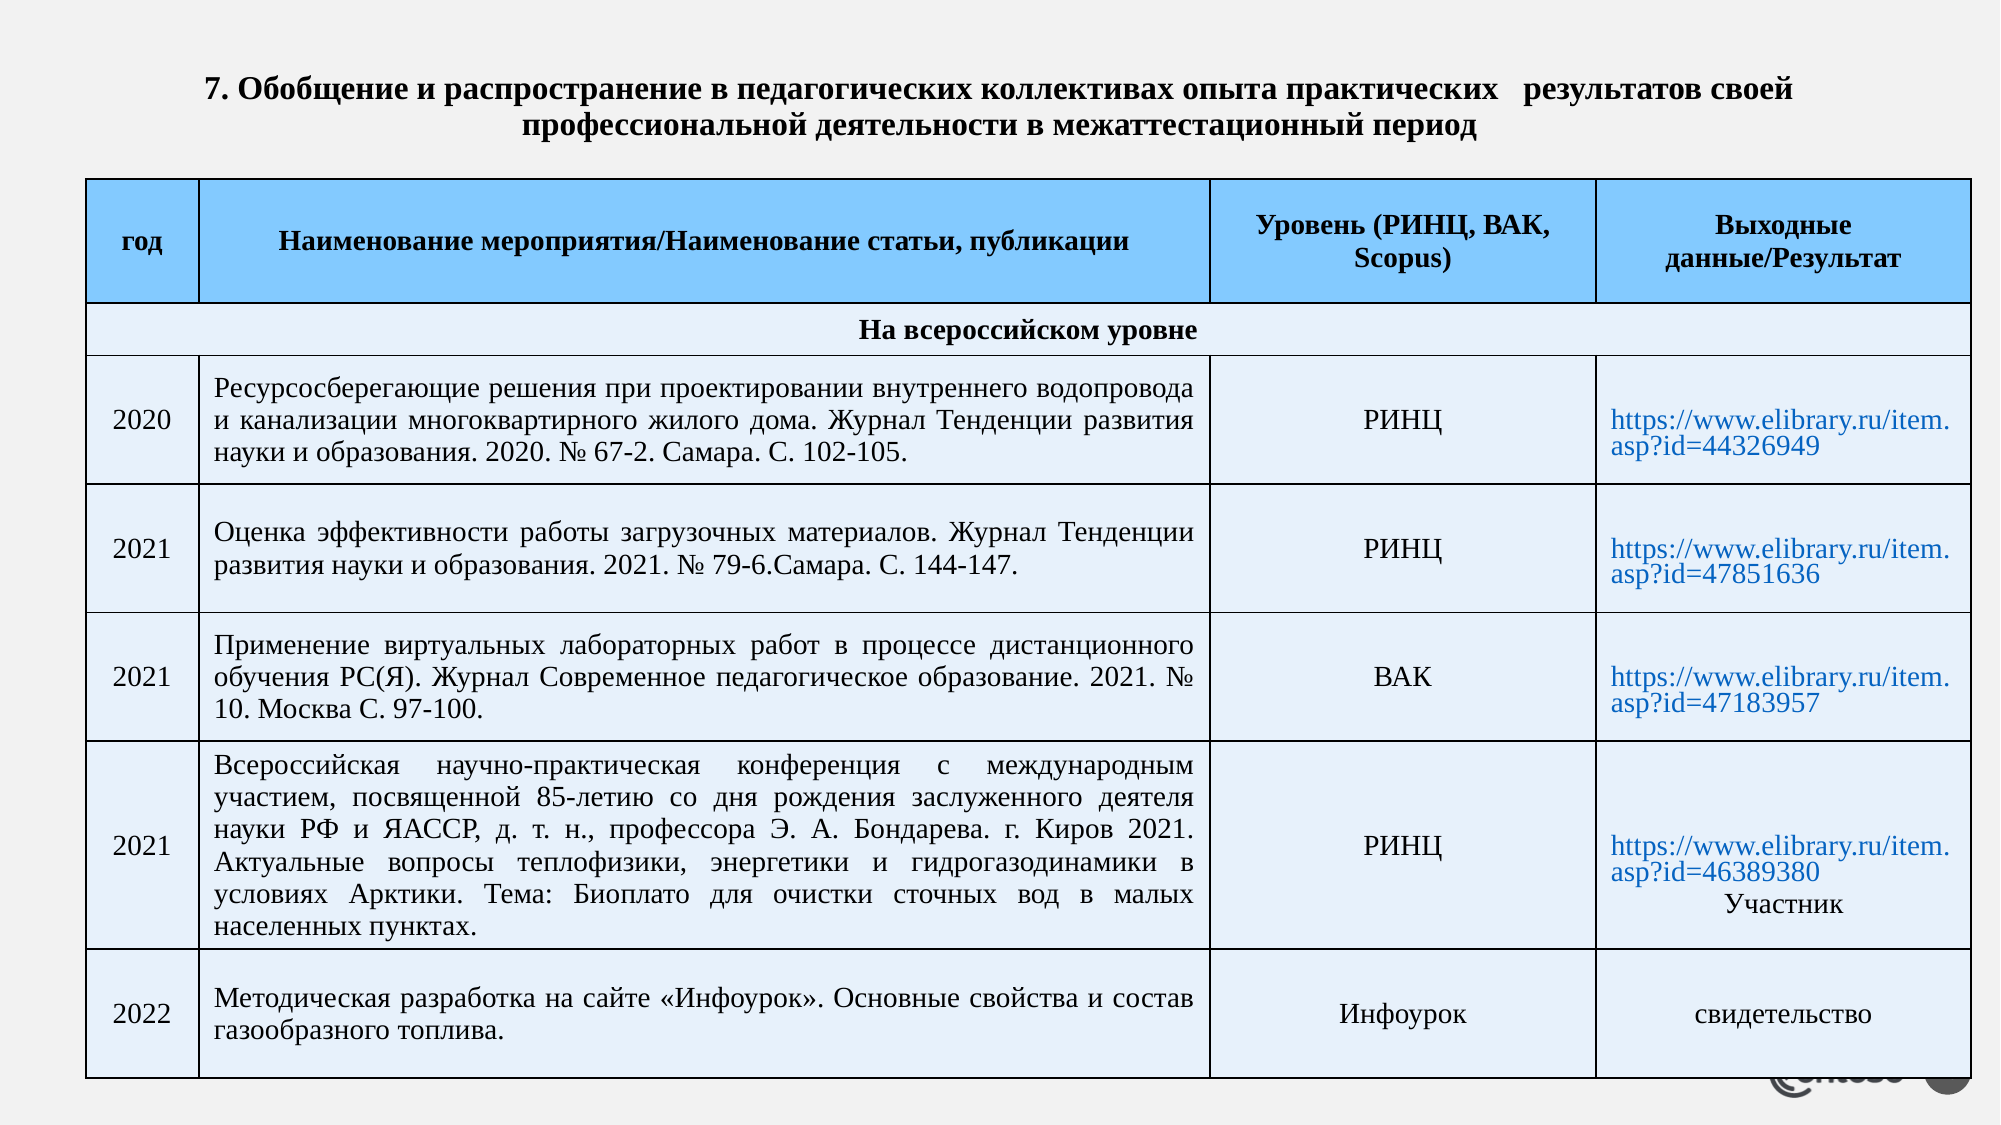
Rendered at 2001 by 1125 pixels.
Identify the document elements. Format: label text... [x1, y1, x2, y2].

table_cell свидетельство [1597, 950, 1970, 1077]
table_cell Всероссийская научно-практическая конференция с международным участием, посвященной 85-летию со дня рождения заслуженного деятеля науки РФ и ЯАССР, д. т. н., профессора Э. А. Бондарева. г. Киров 2021. Актуальные вопросы теплофизики, энергетики и гидрогазодинамики в условиях Арктики. Тема: Биоплато для очистки сточных вод в малых населенных пунктах. [200, 742, 1209, 948]
table_cell https://www.elibrary.ru/item.asp?id=47851636 [1597, 485, 1970, 612]
table_cell 2022 [87, 950, 198, 1077]
table_cell Оценка эффективности работы загрузочных материалов. Журнал Тенденции развития науки и образования. 2021. № 79-6.Самара. С. 144-147. [200, 485, 1209, 612]
table_cell ВАК [1211, 613, 1595, 740]
table_cell https://www.elibrary.ru/item.asp?id=46389380 Участник [1597, 742, 1970, 948]
table_cell https://www.elibrary.ru/item.asp?id=47183957 [1597, 613, 1970, 740]
table_header год [87, 180, 198, 302]
title 7. Обобщение и распространение в педагогических коллективах опыта практических результатов своей профессиональной деятельности в межаттестационный период [70, 70, 1930, 142]
table_cell 2020 [87, 356, 198, 483]
table_cell РИНЦ [1211, 742, 1595, 948]
table_cell 2021 [87, 485, 198, 612]
table_cell РИНЦ [1211, 356, 1595, 483]
table_header Наименование мероприятия/Наименование статьи, публикации [200, 180, 1209, 302]
table_cell 2021 [87, 742, 198, 948]
table_cell 2021 [87, 613, 198, 740]
table_header Выходные данные/Результат [1597, 180, 1970, 302]
table_cell Методическая разработка на сайте «Инфоурок». Основные свойства и состав газообразного топлива. [200, 950, 1209, 1077]
table_cell Применение виртуальных лабораторных работ в процессе дистанционного обучения РС(Я). Журнал Современное педагогическое образование. 2021. № 10. Москва С. 97-100. [200, 613, 1209, 740]
table_cell РИНЦ [1211, 485, 1595, 612]
table_cell Ресурсосберегающие решения при проектировании внутреннего водопровода и канализации многоквартирного жилого дома. Журнал Тенденции развития науки и образования. 2020. № 67-2. Самара. С. 102-105. [200, 356, 1209, 483]
table_cell Инфоурок [1211, 950, 1595, 1077]
table_cell https://www.elibrary.ru/item.asp?id=44326949 [1597, 356, 1970, 483]
table_header Уровень (РИНЦ, ВАК, Scopus) [1211, 180, 1595, 302]
slide_number 40 [1925, 1079, 1970, 1095]
table_cell На всероссийском уровне [87, 304, 1970, 355]
